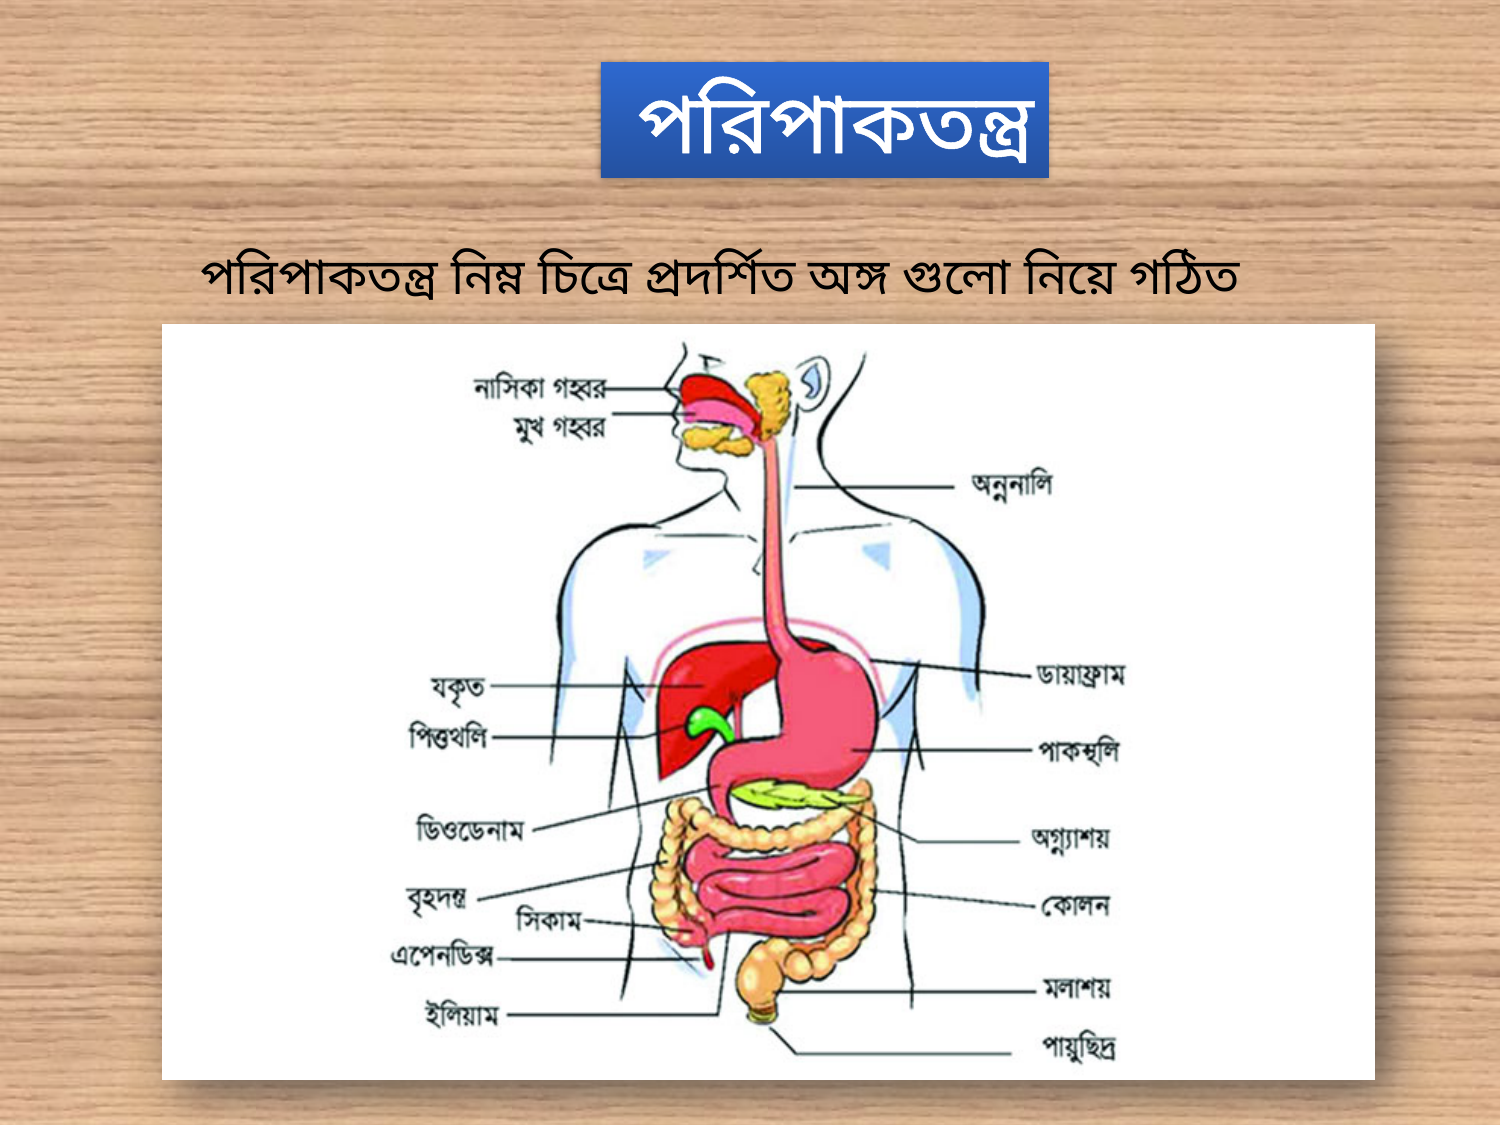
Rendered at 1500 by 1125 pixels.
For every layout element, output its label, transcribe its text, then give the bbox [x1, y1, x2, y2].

text_box পরিপাকতন্ত্র নিম্ন চিত্রে প্রদর্শিত অঙ্গ গুলো নিয়ে গঠিত [185, 237, 1255, 311]
picture [162, 324, 1376, 1080]
text_box পরিপাকতন্ত্র [600, 62, 1049, 178]
